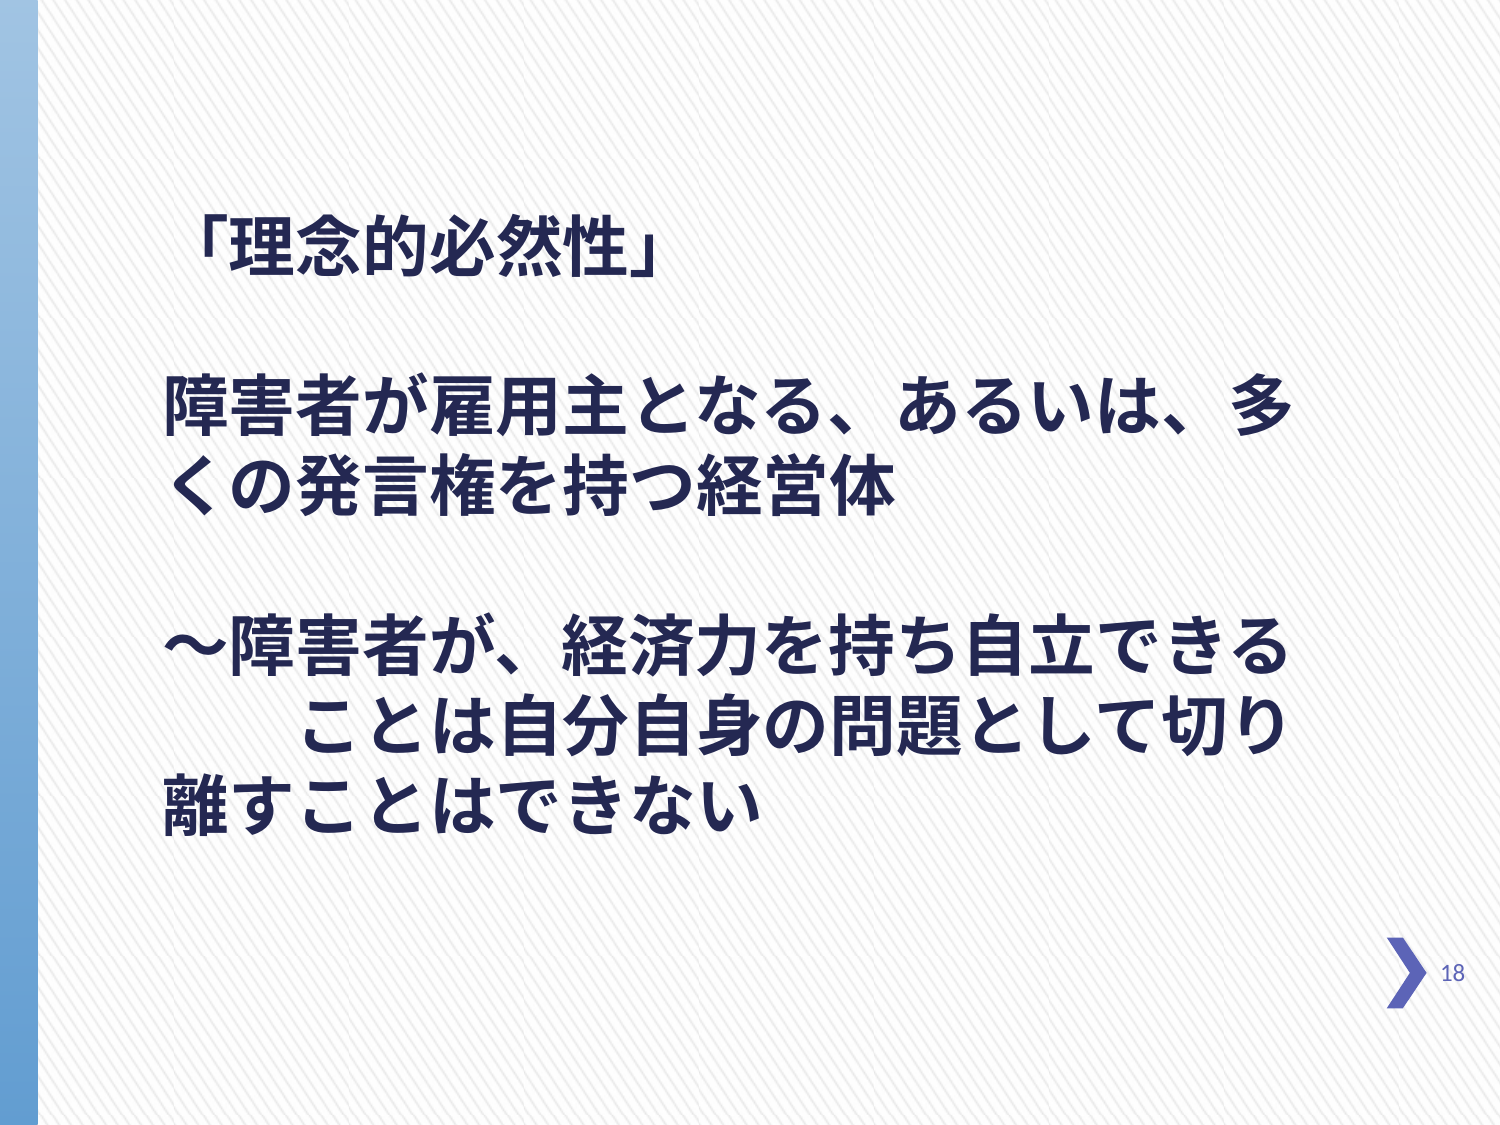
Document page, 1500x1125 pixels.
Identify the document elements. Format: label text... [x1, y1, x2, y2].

slide_number 18 [1425, 941, 1488, 1002]
text_box 「理念的必然性」 障害者が雇用主となる、あるいは、多くの発言権を持つ経営体 ～障害者が、経済力を持ち自立できる ことは自分自身の問題として切り離すことはできない [147, 196, 1329, 852]
